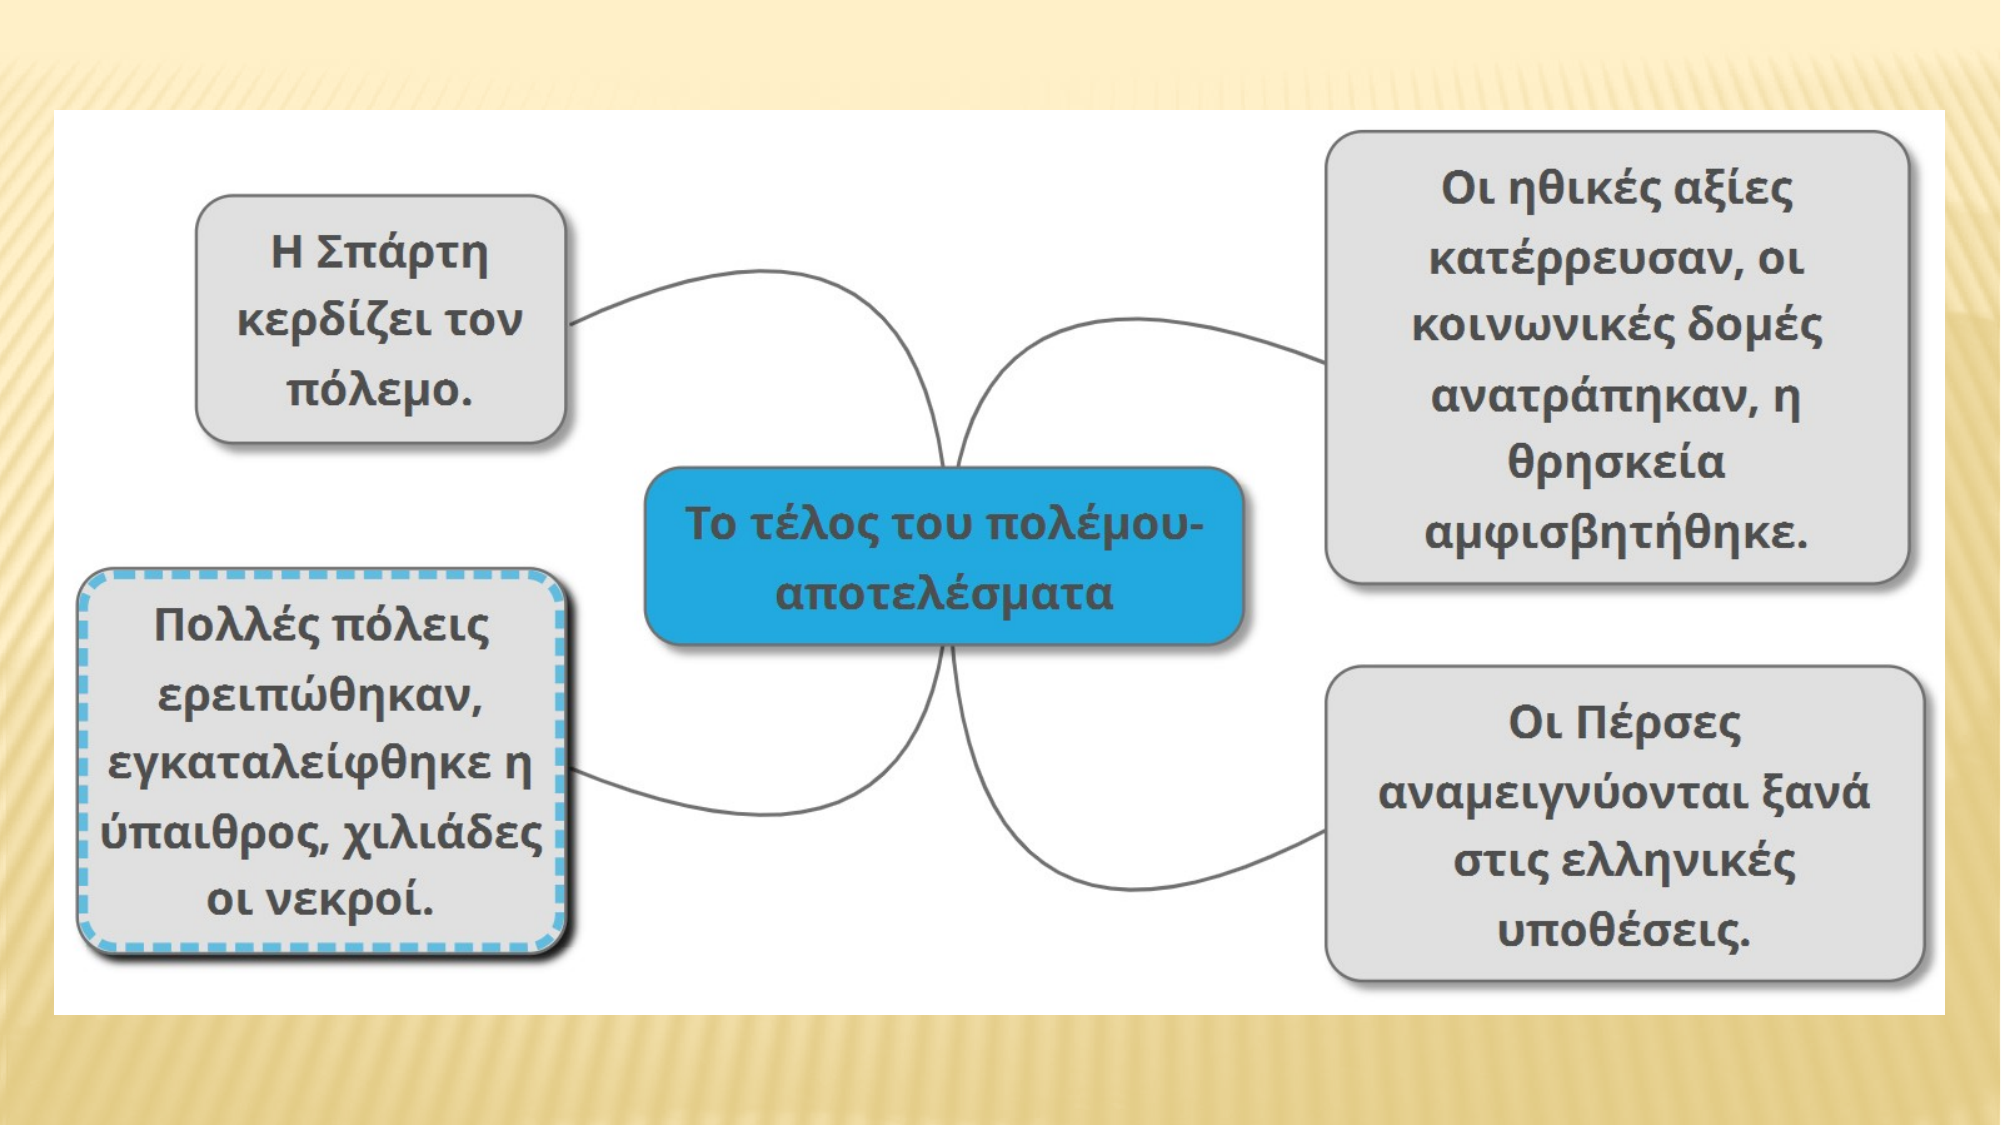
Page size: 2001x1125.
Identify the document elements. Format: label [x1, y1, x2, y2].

picture [54, 110, 1946, 1015]
